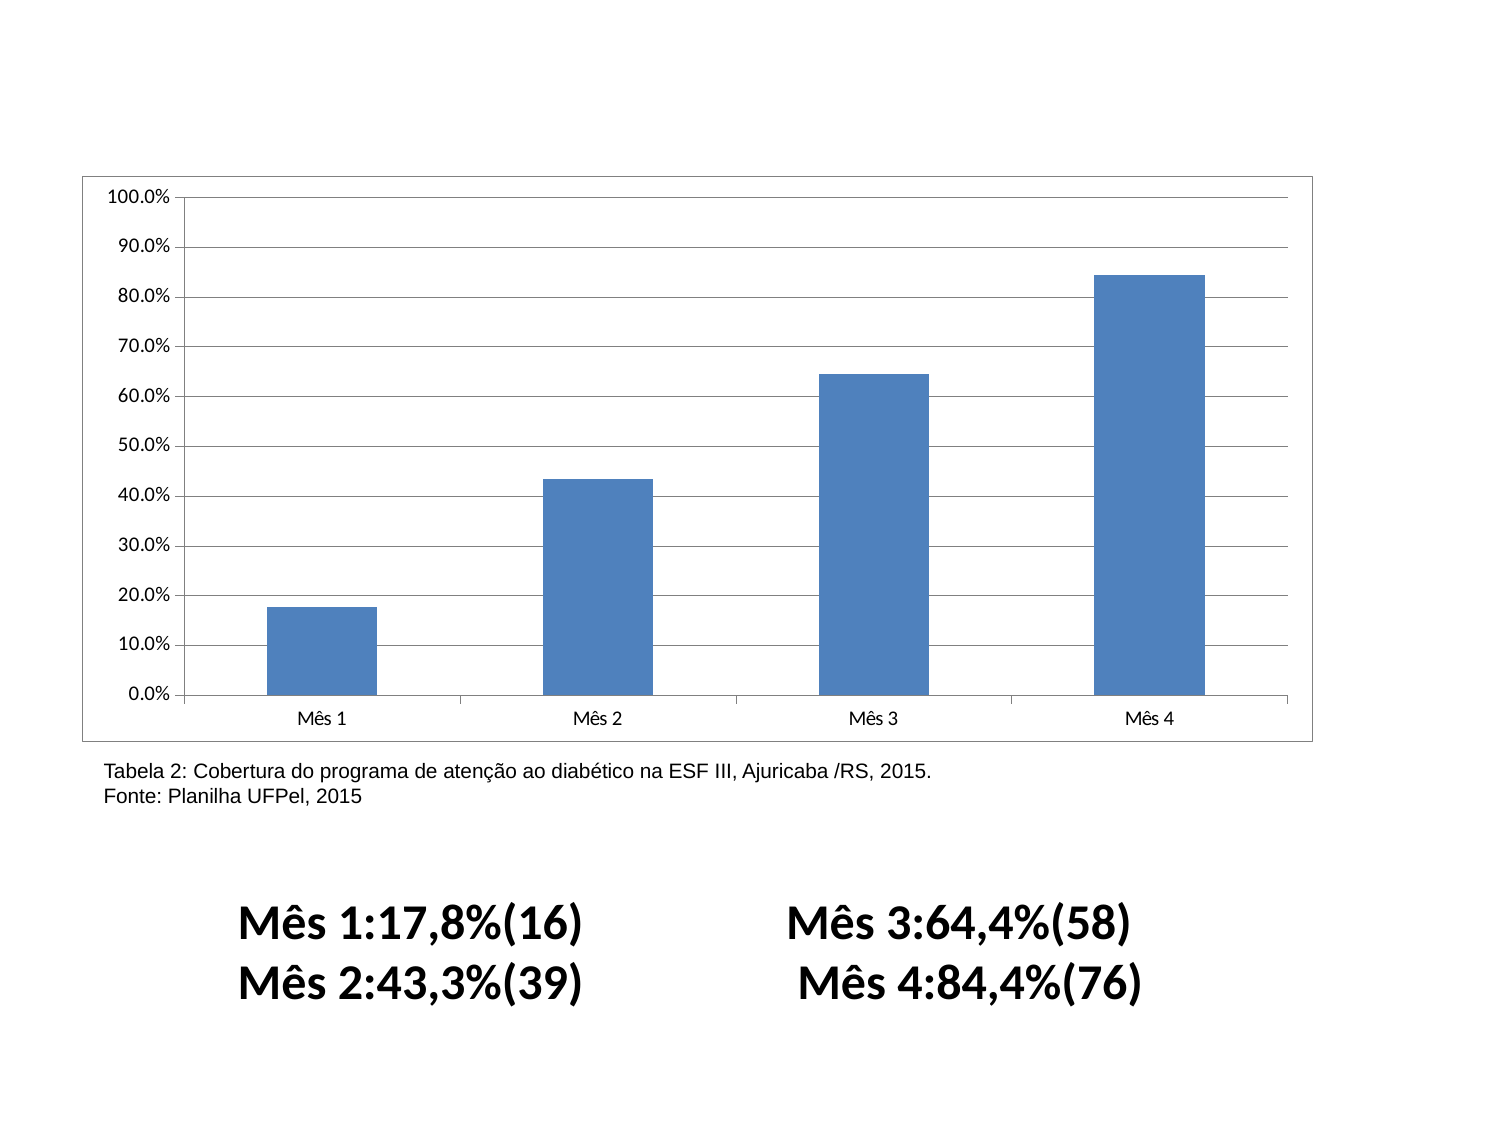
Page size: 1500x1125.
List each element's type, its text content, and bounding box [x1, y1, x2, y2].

text_box Tabela 2: Cobertura do programa de atenção ao diabético na ESF III, Ajuricaba /RS, 2015. Fonte: Planilha UFPel, 2015 [0, 750, 1442, 861]
title Mês 1:17,8%(16) Mês 3:64,4%(58) Mês 2:43,3%(39) Mês 4:84,4%(76) [222, 861, 1254, 1043]
chart [81, 175, 1313, 742]
